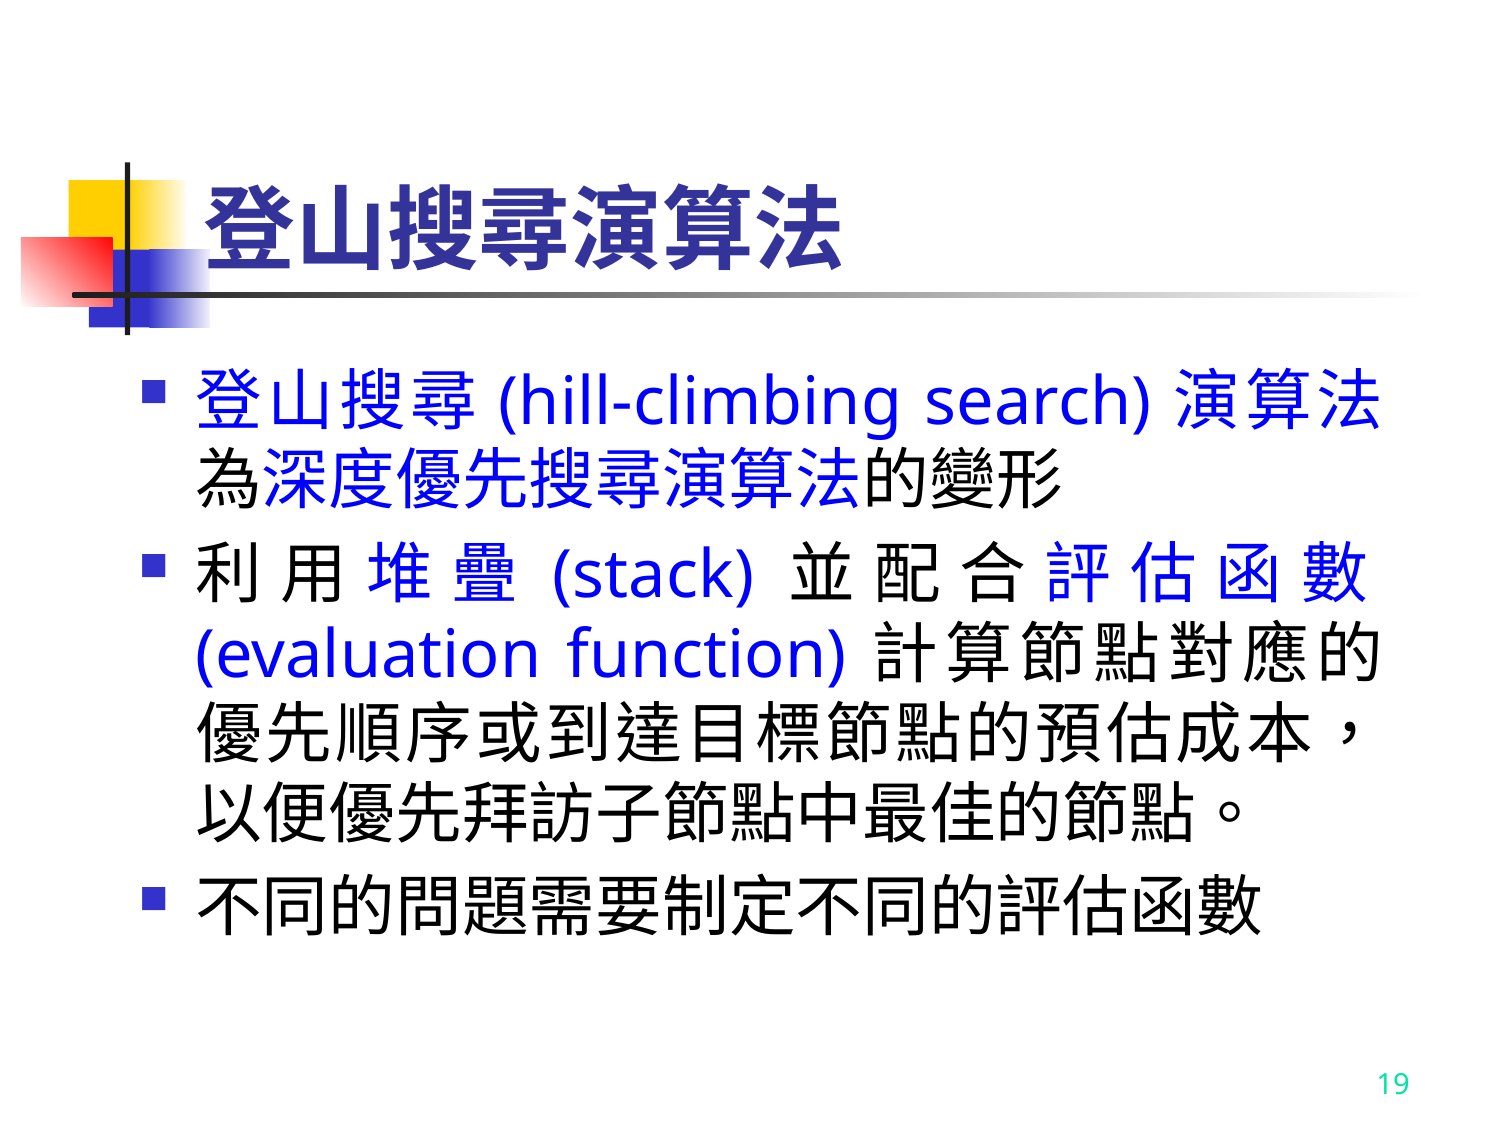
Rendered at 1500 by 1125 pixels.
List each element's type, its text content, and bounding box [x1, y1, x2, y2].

title 登山搜尋演算法 [188, 101, 1468, 289]
list 登山搜尋(hill-climbing search)演算法為深度優先搜尋演算法的變形 利用堆疊(stack)並配合評估函數(evaluation function)計算節點對應的優先順序或到達目標節點的預估成本，以便優先拜訪子節點中最佳的節點。 不同的問題需要制定不同的評估函數 [123, 349, 1399, 1025]
slide_number 19 [1112, 1037, 1426, 1113]
